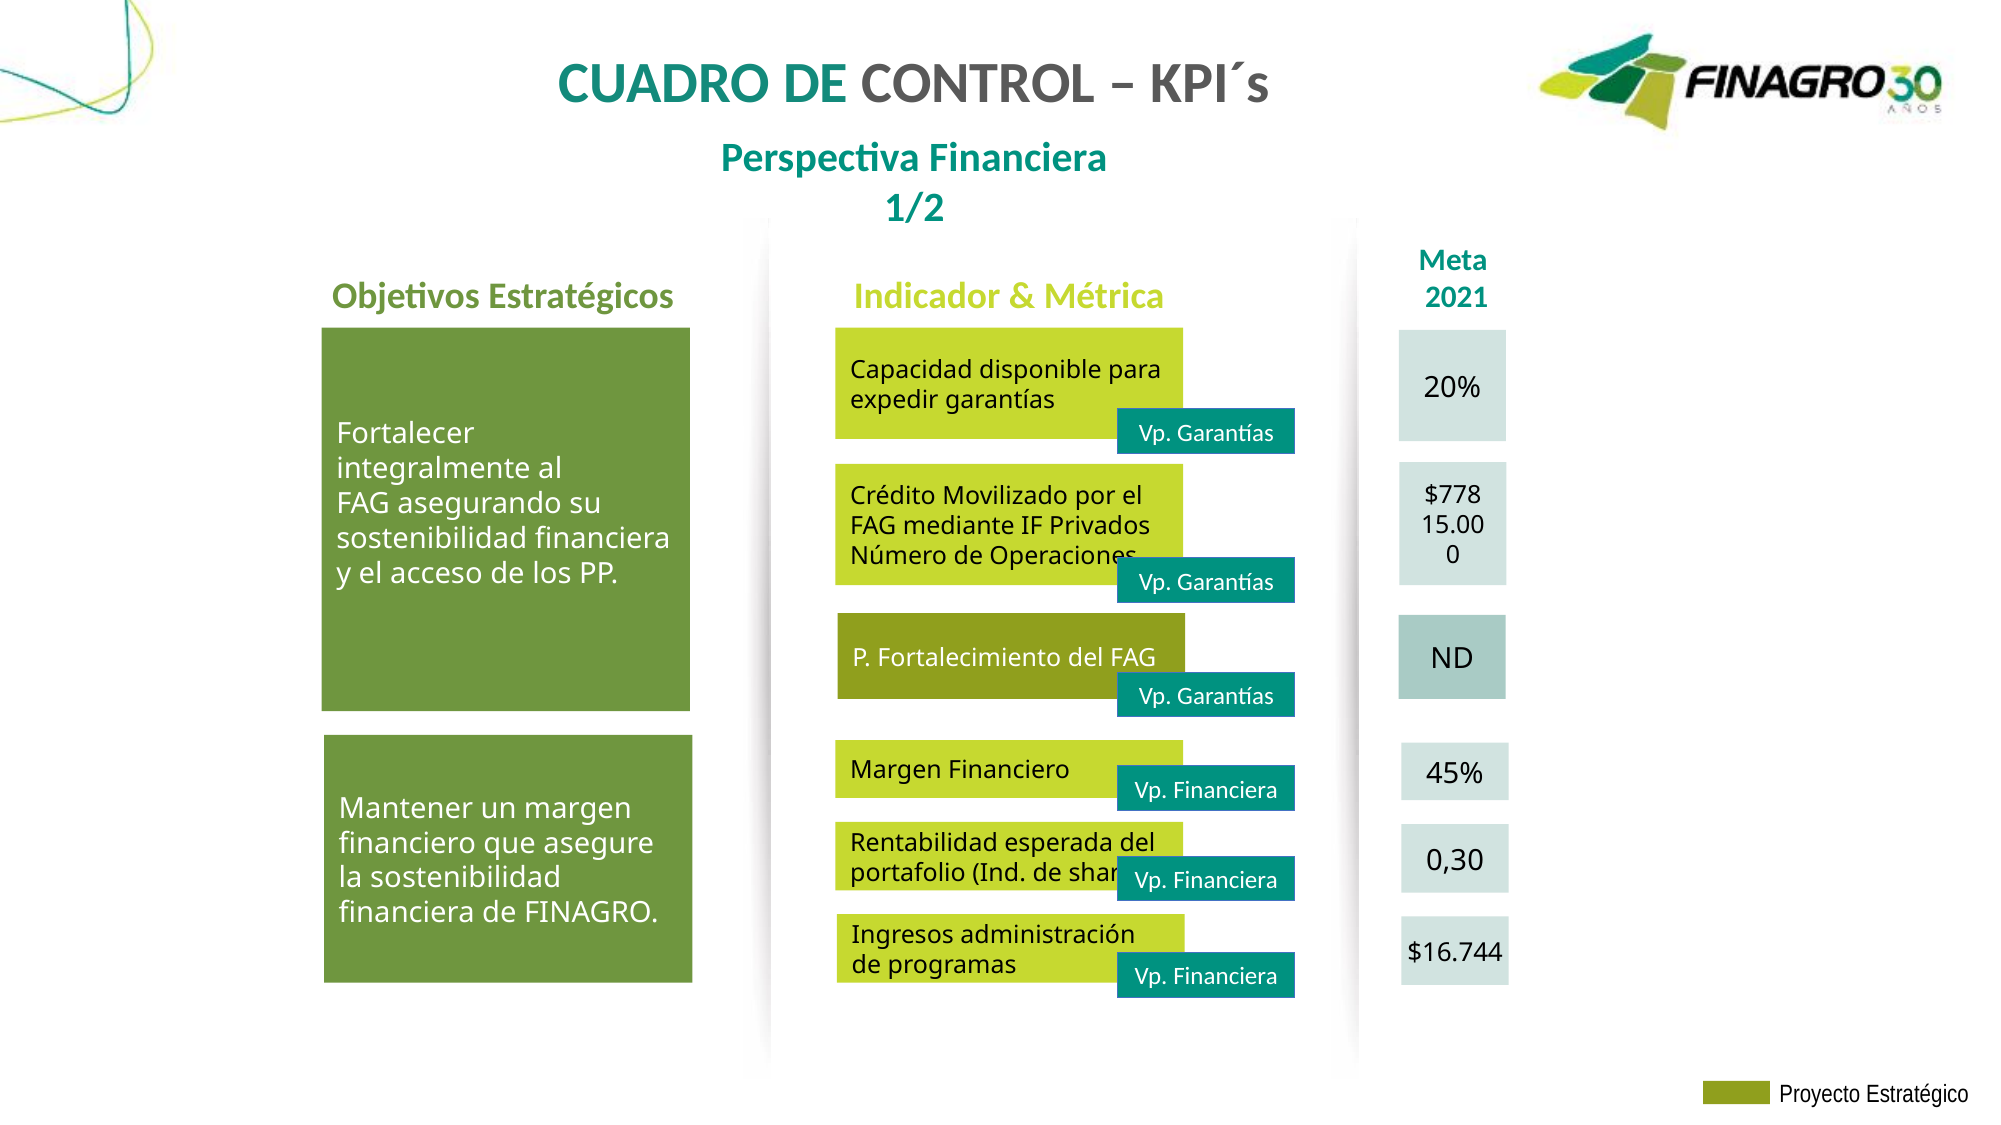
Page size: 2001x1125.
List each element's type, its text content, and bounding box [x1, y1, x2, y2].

text_box $778 15.000 [1399, 462, 1507, 586]
text_box 45% [1401, 742, 1509, 801]
text_box Capacidad disponible para expedir garantías [835, 327, 1184, 439]
text_box Vp. Financiera [1117, 952, 1295, 998]
text_box Margen Financiero [835, 740, 1184, 798]
text_box Indicador & Métrica [815, 263, 1204, 324]
text_box Mantener un margen financiero que asegure la sostenibilidad financiera de FINAGRO. [323, 734, 693, 984]
text_box P. Fortalecimiento del FAG [837, 613, 1186, 699]
text_box Rentabilidad esperada del portafolio (Ind. de sharpe) [835, 821, 1184, 891]
text_box Vp. Garantías [1117, 672, 1295, 717]
text_box ND [1398, 614, 1506, 700]
text_box $16.744 [1401, 916, 1509, 985]
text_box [1703, 1069, 1986, 1116]
text_box 0,30 [1401, 824, 1509, 893]
text_box Vp. Financiera [1117, 856, 1295, 901]
text_box Vp. Financiera [1117, 765, 1295, 811]
text_box Vp. Garantías [1117, 408, 1295, 454]
text_box Objetivos Estratégicos [317, 263, 690, 324]
picture [0, 0, 2001, 1125]
text_box 20% [1398, 329, 1506, 442]
text_box Meta 2021 [1403, 231, 1510, 322]
text_box CUADRO DE CONTROL – KPI´s [525, 36, 1304, 122]
text_box Fortalecer integralmente al FAG asegurando su sostenibilidad financiera y el acceso de los PP. [321, 327, 691, 712]
text_box Perspectiva Financiera 1/2 [671, 122, 1158, 237]
text_box Crédito Movilizado por el FAG mediante IF Privados Número de Operaciones [835, 463, 1184, 586]
text_box Ingresos administración de programas [836, 914, 1185, 983]
text_box Vp. Garantías [1117, 557, 1295, 603]
